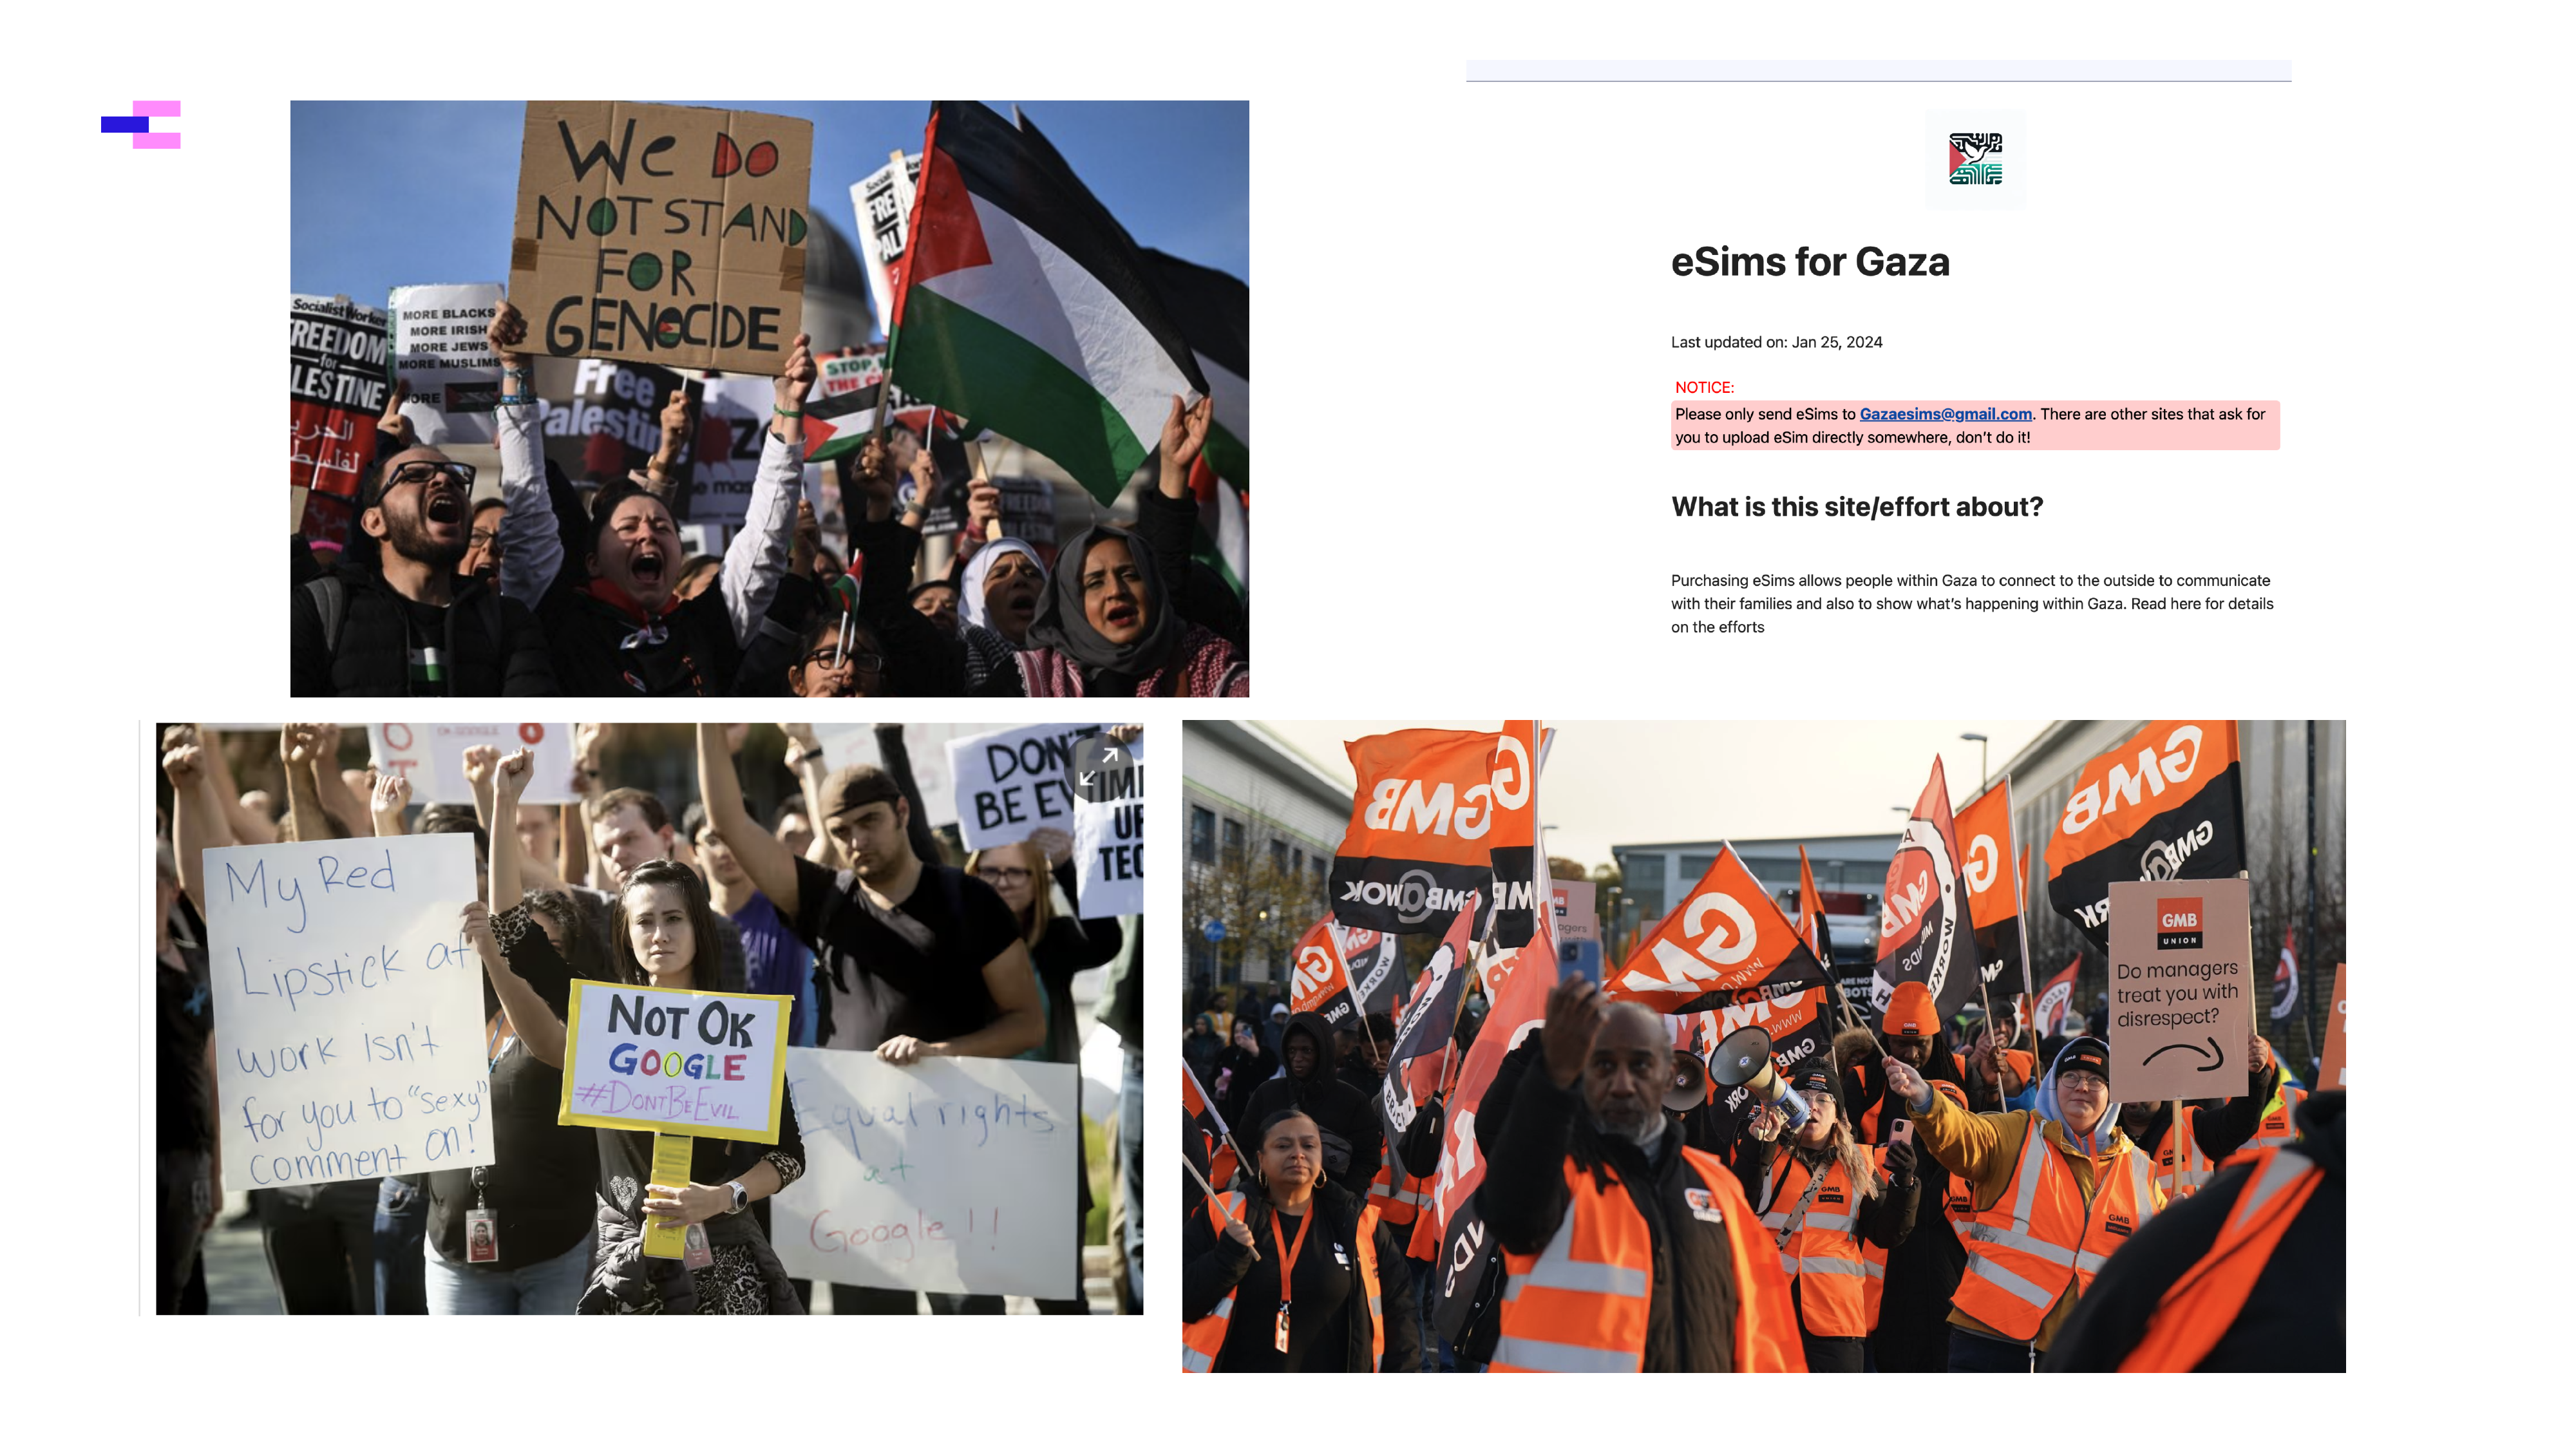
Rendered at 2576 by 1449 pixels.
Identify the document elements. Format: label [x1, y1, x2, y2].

picture [131, 719, 1158, 1316]
picture [290, 100, 1249, 697]
picture [1182, 60, 2346, 1373]
